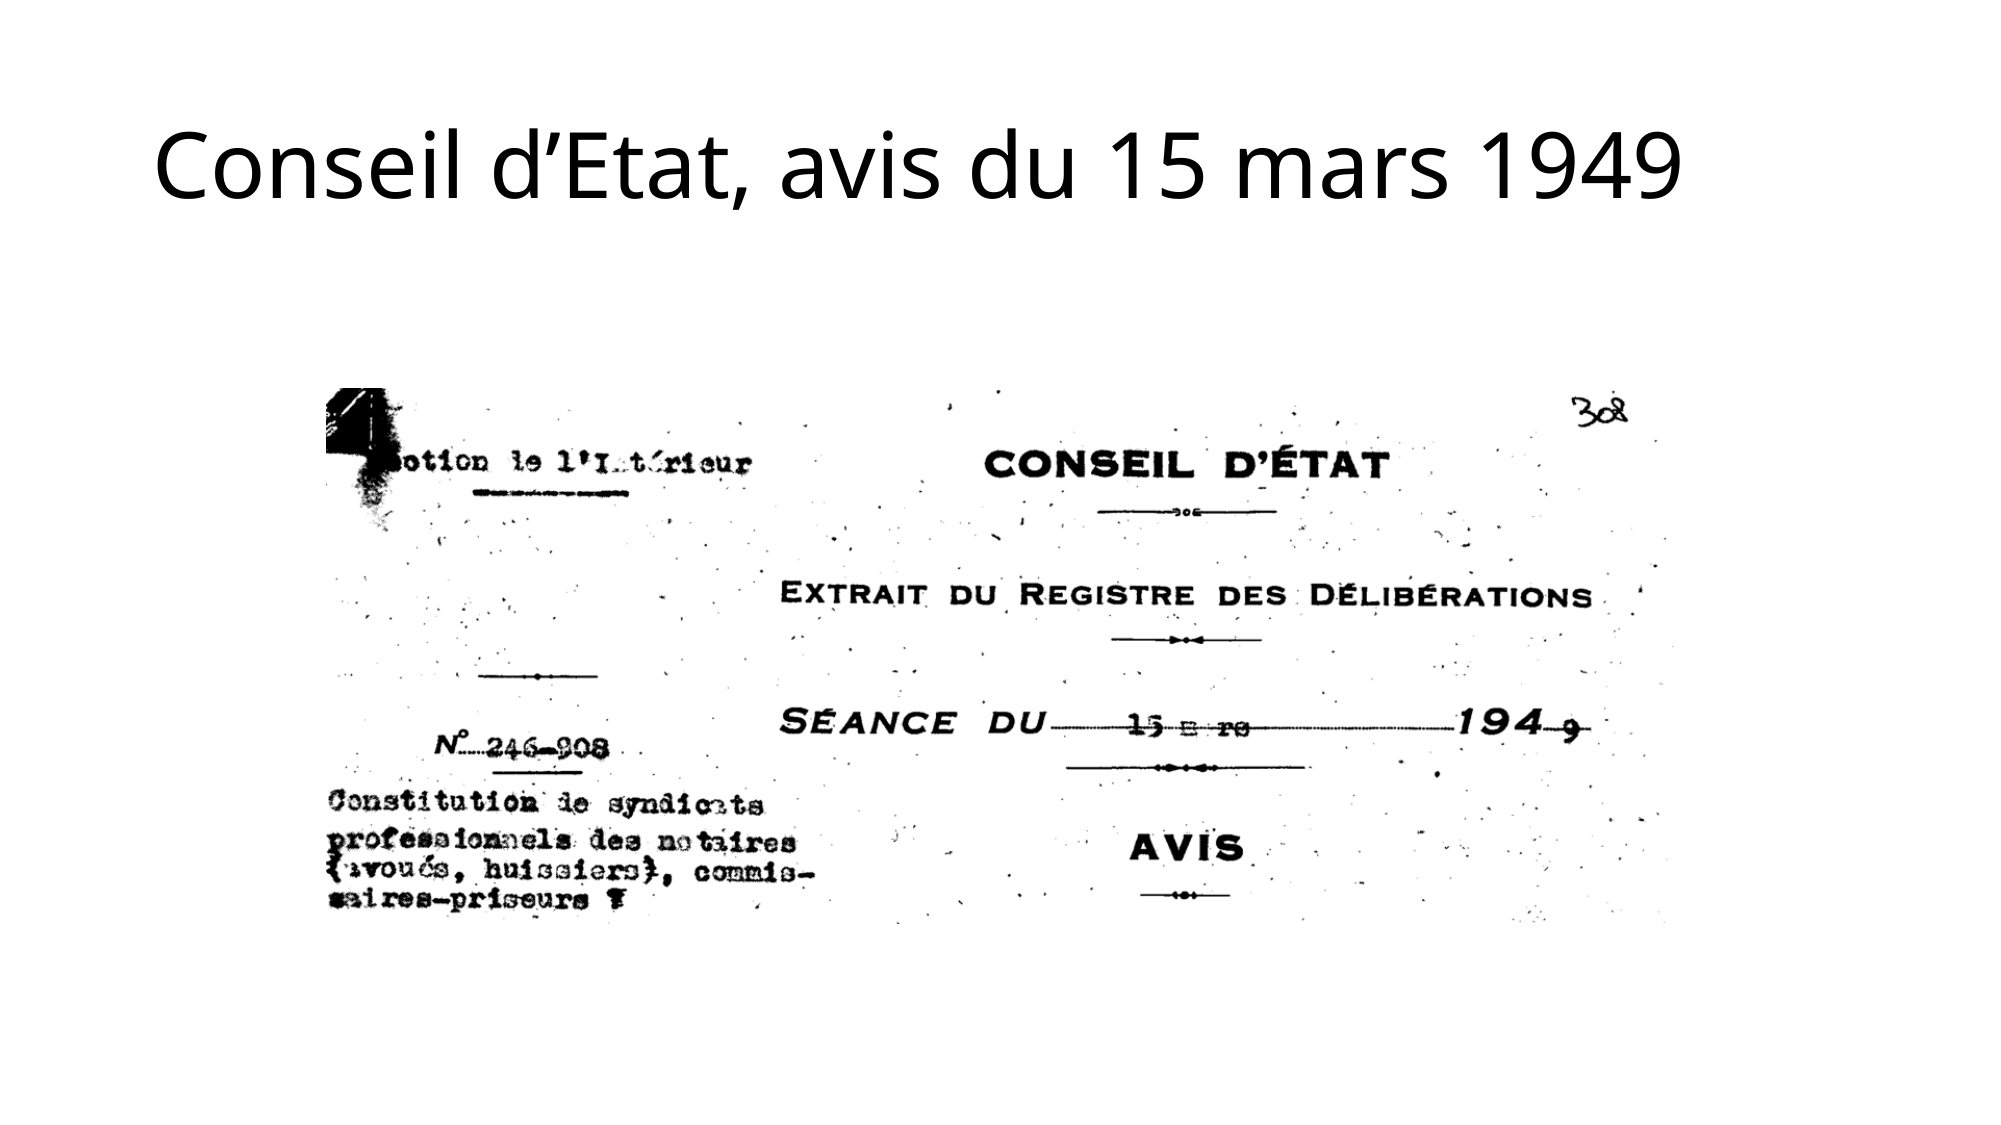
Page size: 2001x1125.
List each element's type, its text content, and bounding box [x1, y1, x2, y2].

title Conseil d’Etat, avis du 15 mars 1949 [137, 59, 1863, 278]
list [326, 388, 1674, 925]
